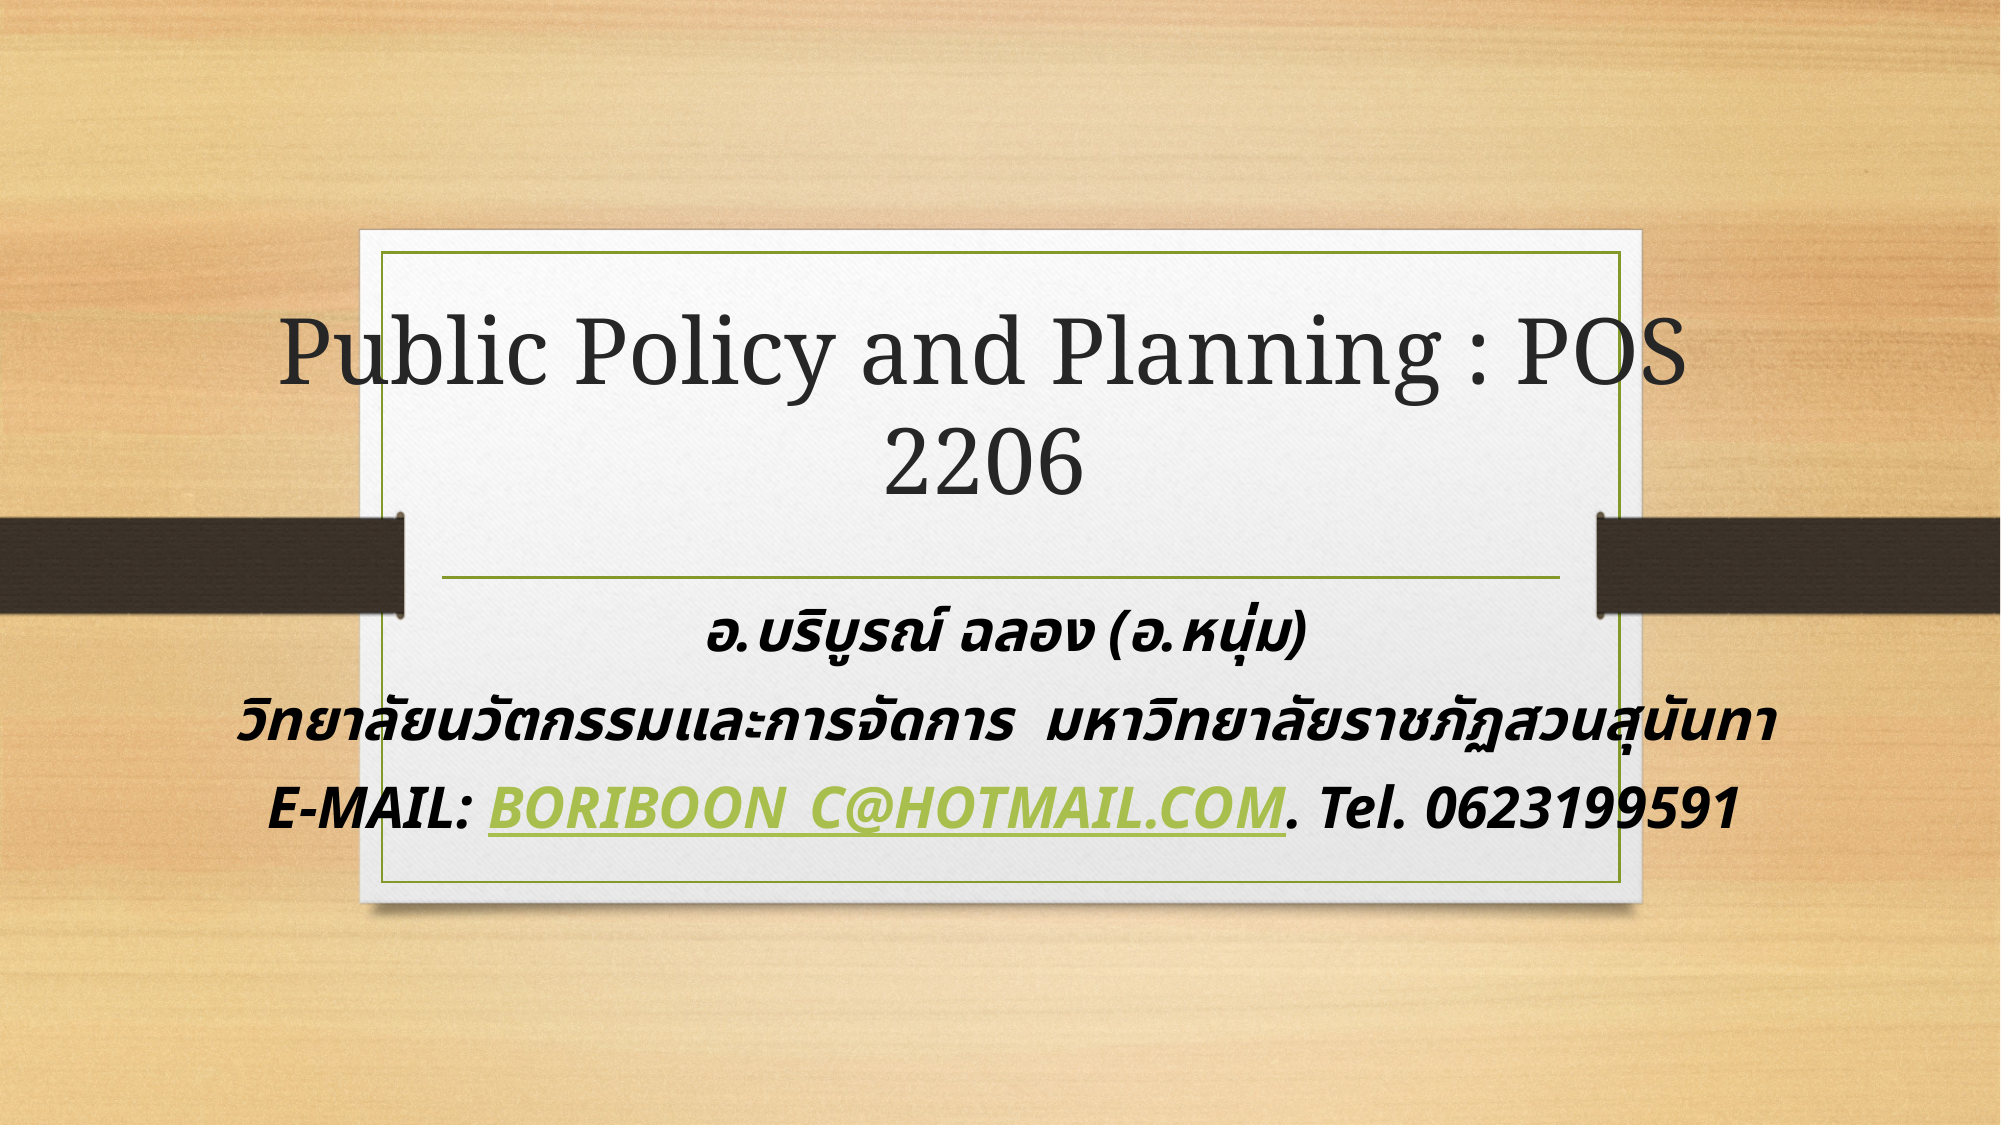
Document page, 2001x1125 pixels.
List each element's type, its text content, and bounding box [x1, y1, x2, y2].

title Public Policy and Planning : POS 2206 [180, 271, 1788, 521]
subtitle อ.บริบูรณ์ ฉลอง (อ.หนุ่ม) วิทยาลัยนวัตกรรมและการจัดการ มหาวิทยาลัยราชภัฏสวนสุนันทา E-MAIL: BORIBOON_C@HOTMAIL.COM. Tel. 0623199591 [180, 585, 1831, 858]
picture [0, 0, 2001, 1125]
